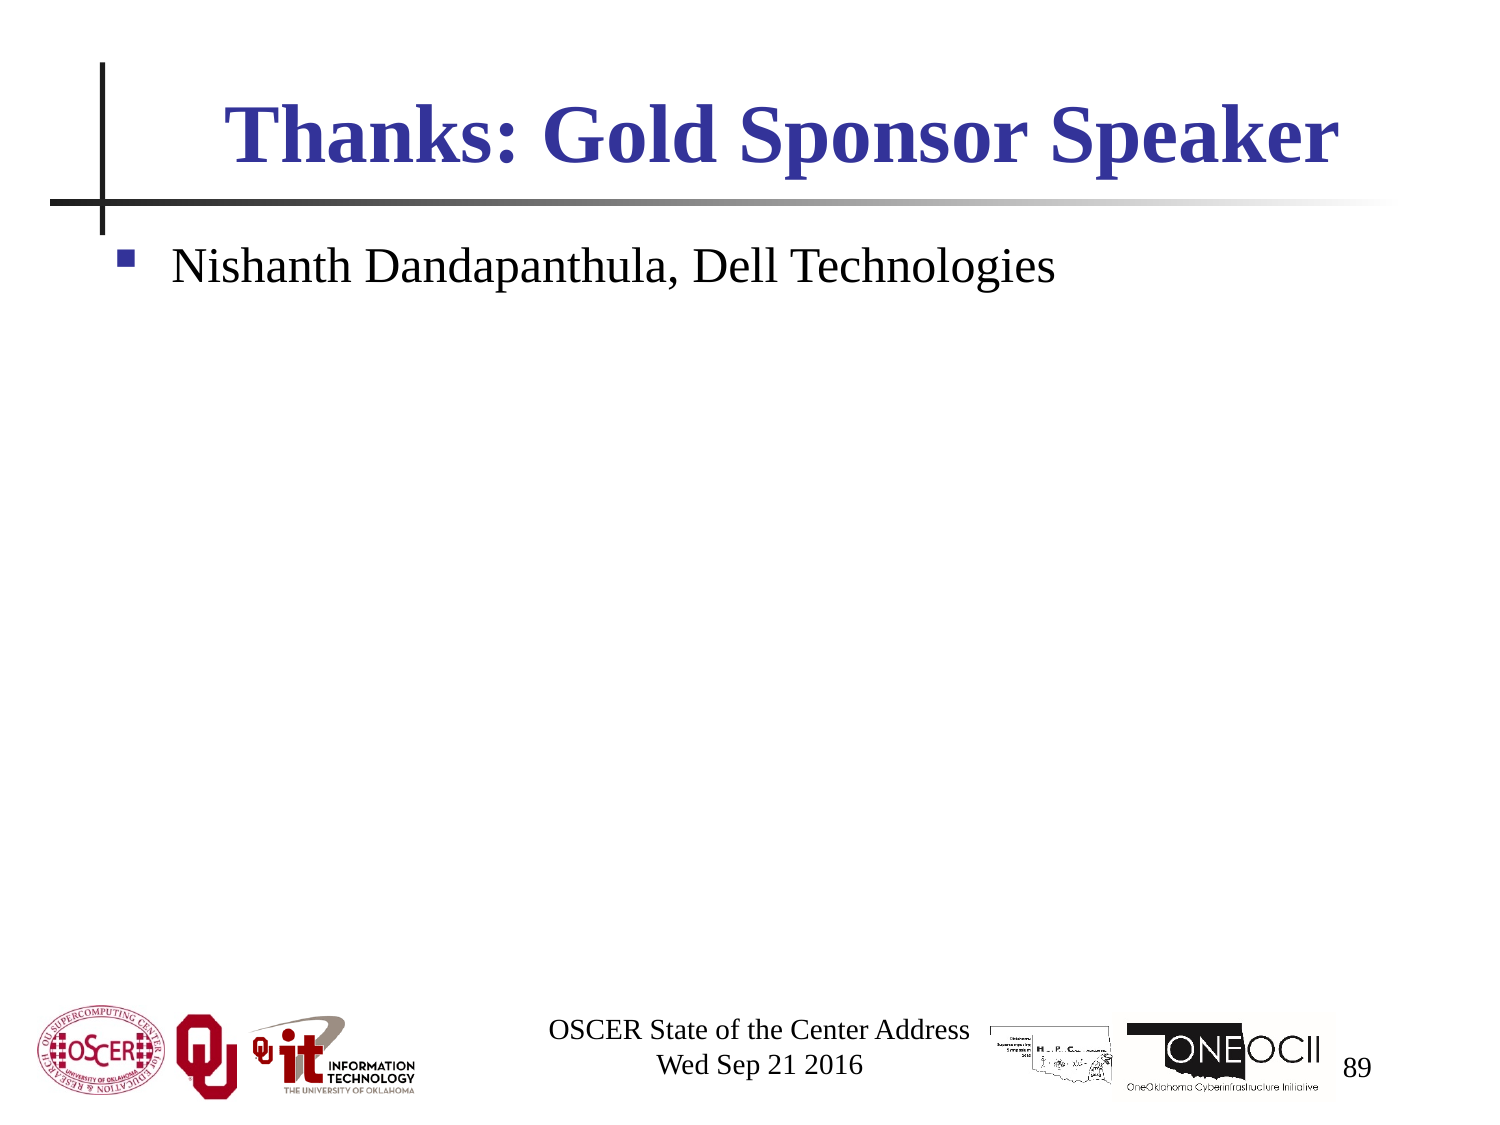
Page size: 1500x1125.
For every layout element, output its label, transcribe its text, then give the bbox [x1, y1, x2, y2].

slide_number 89 [1174, 1015, 1388, 1091]
footer OSCER State of the Center Address Wed Sep 21 2016 [431, 1012, 1088, 1088]
list Nishanth Dandapanthula, Dell Technologies [99, 224, 1401, 988]
picture [1088, 1012, 1336, 1102]
title Thanks: Gold Sponsor Speaker [124, 74, 1442, 187]
picture [174, 1005, 425, 1104]
picture [37, 1005, 165, 1095]
